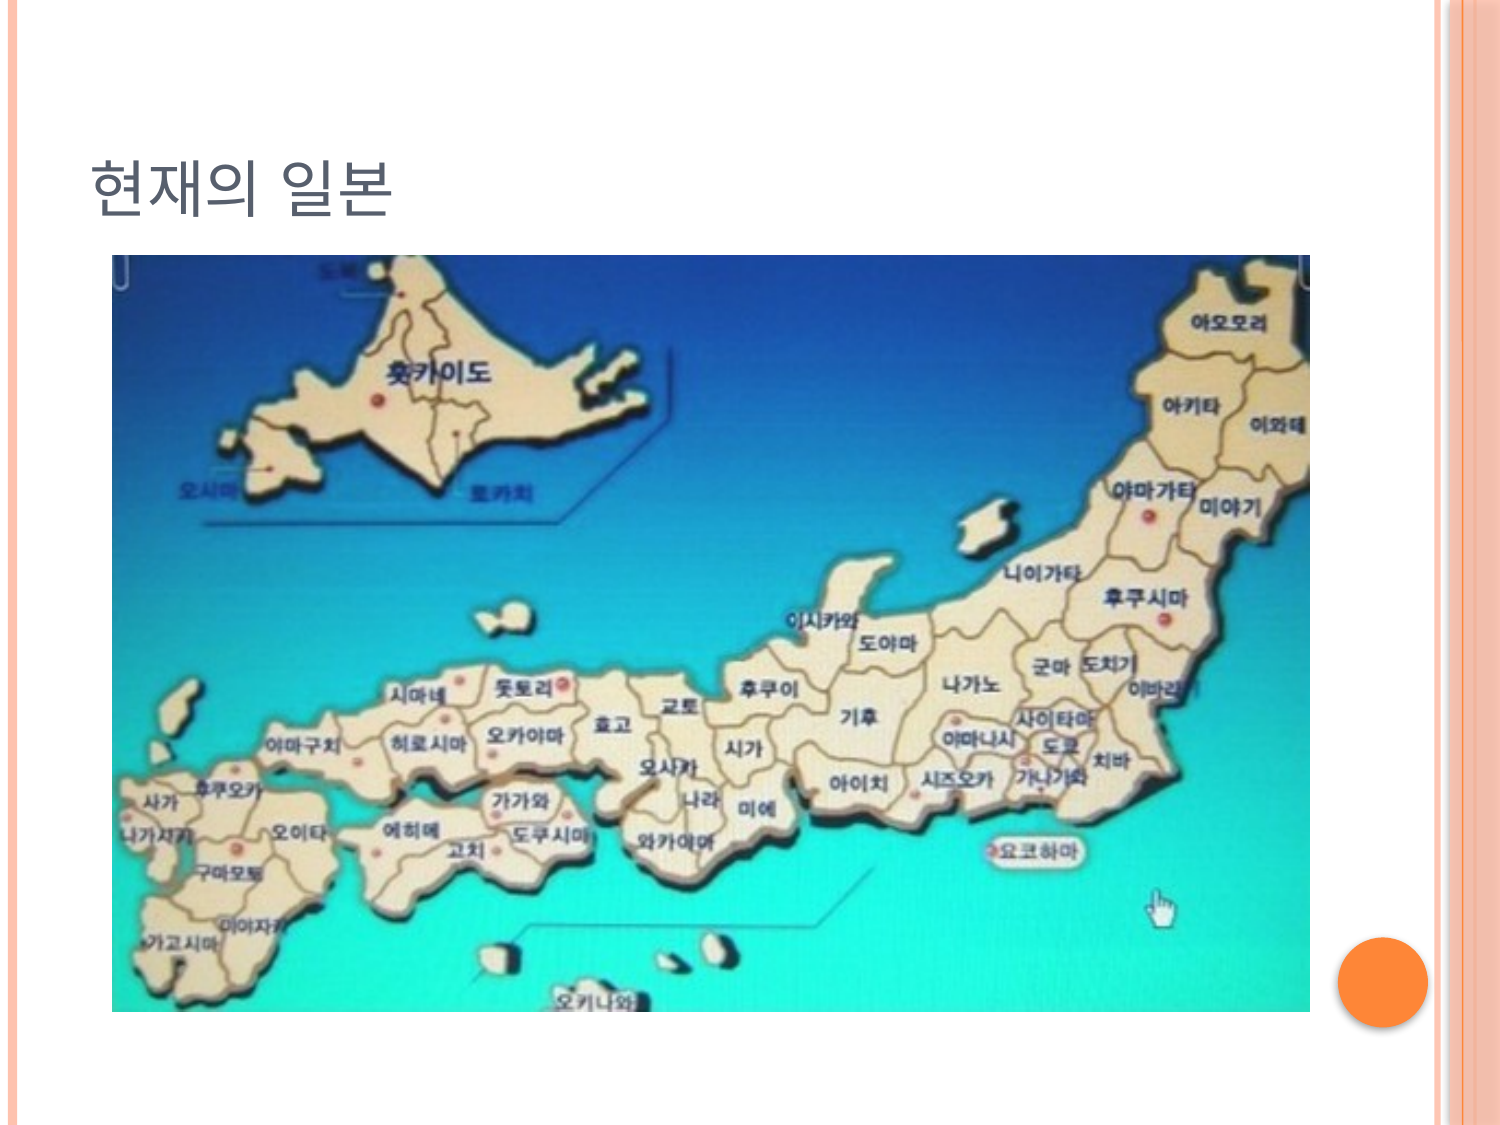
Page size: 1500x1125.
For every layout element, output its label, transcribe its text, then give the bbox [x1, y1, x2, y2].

title 현재의 일본 [75, 45, 1300, 233]
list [111, 254, 1310, 1012]
